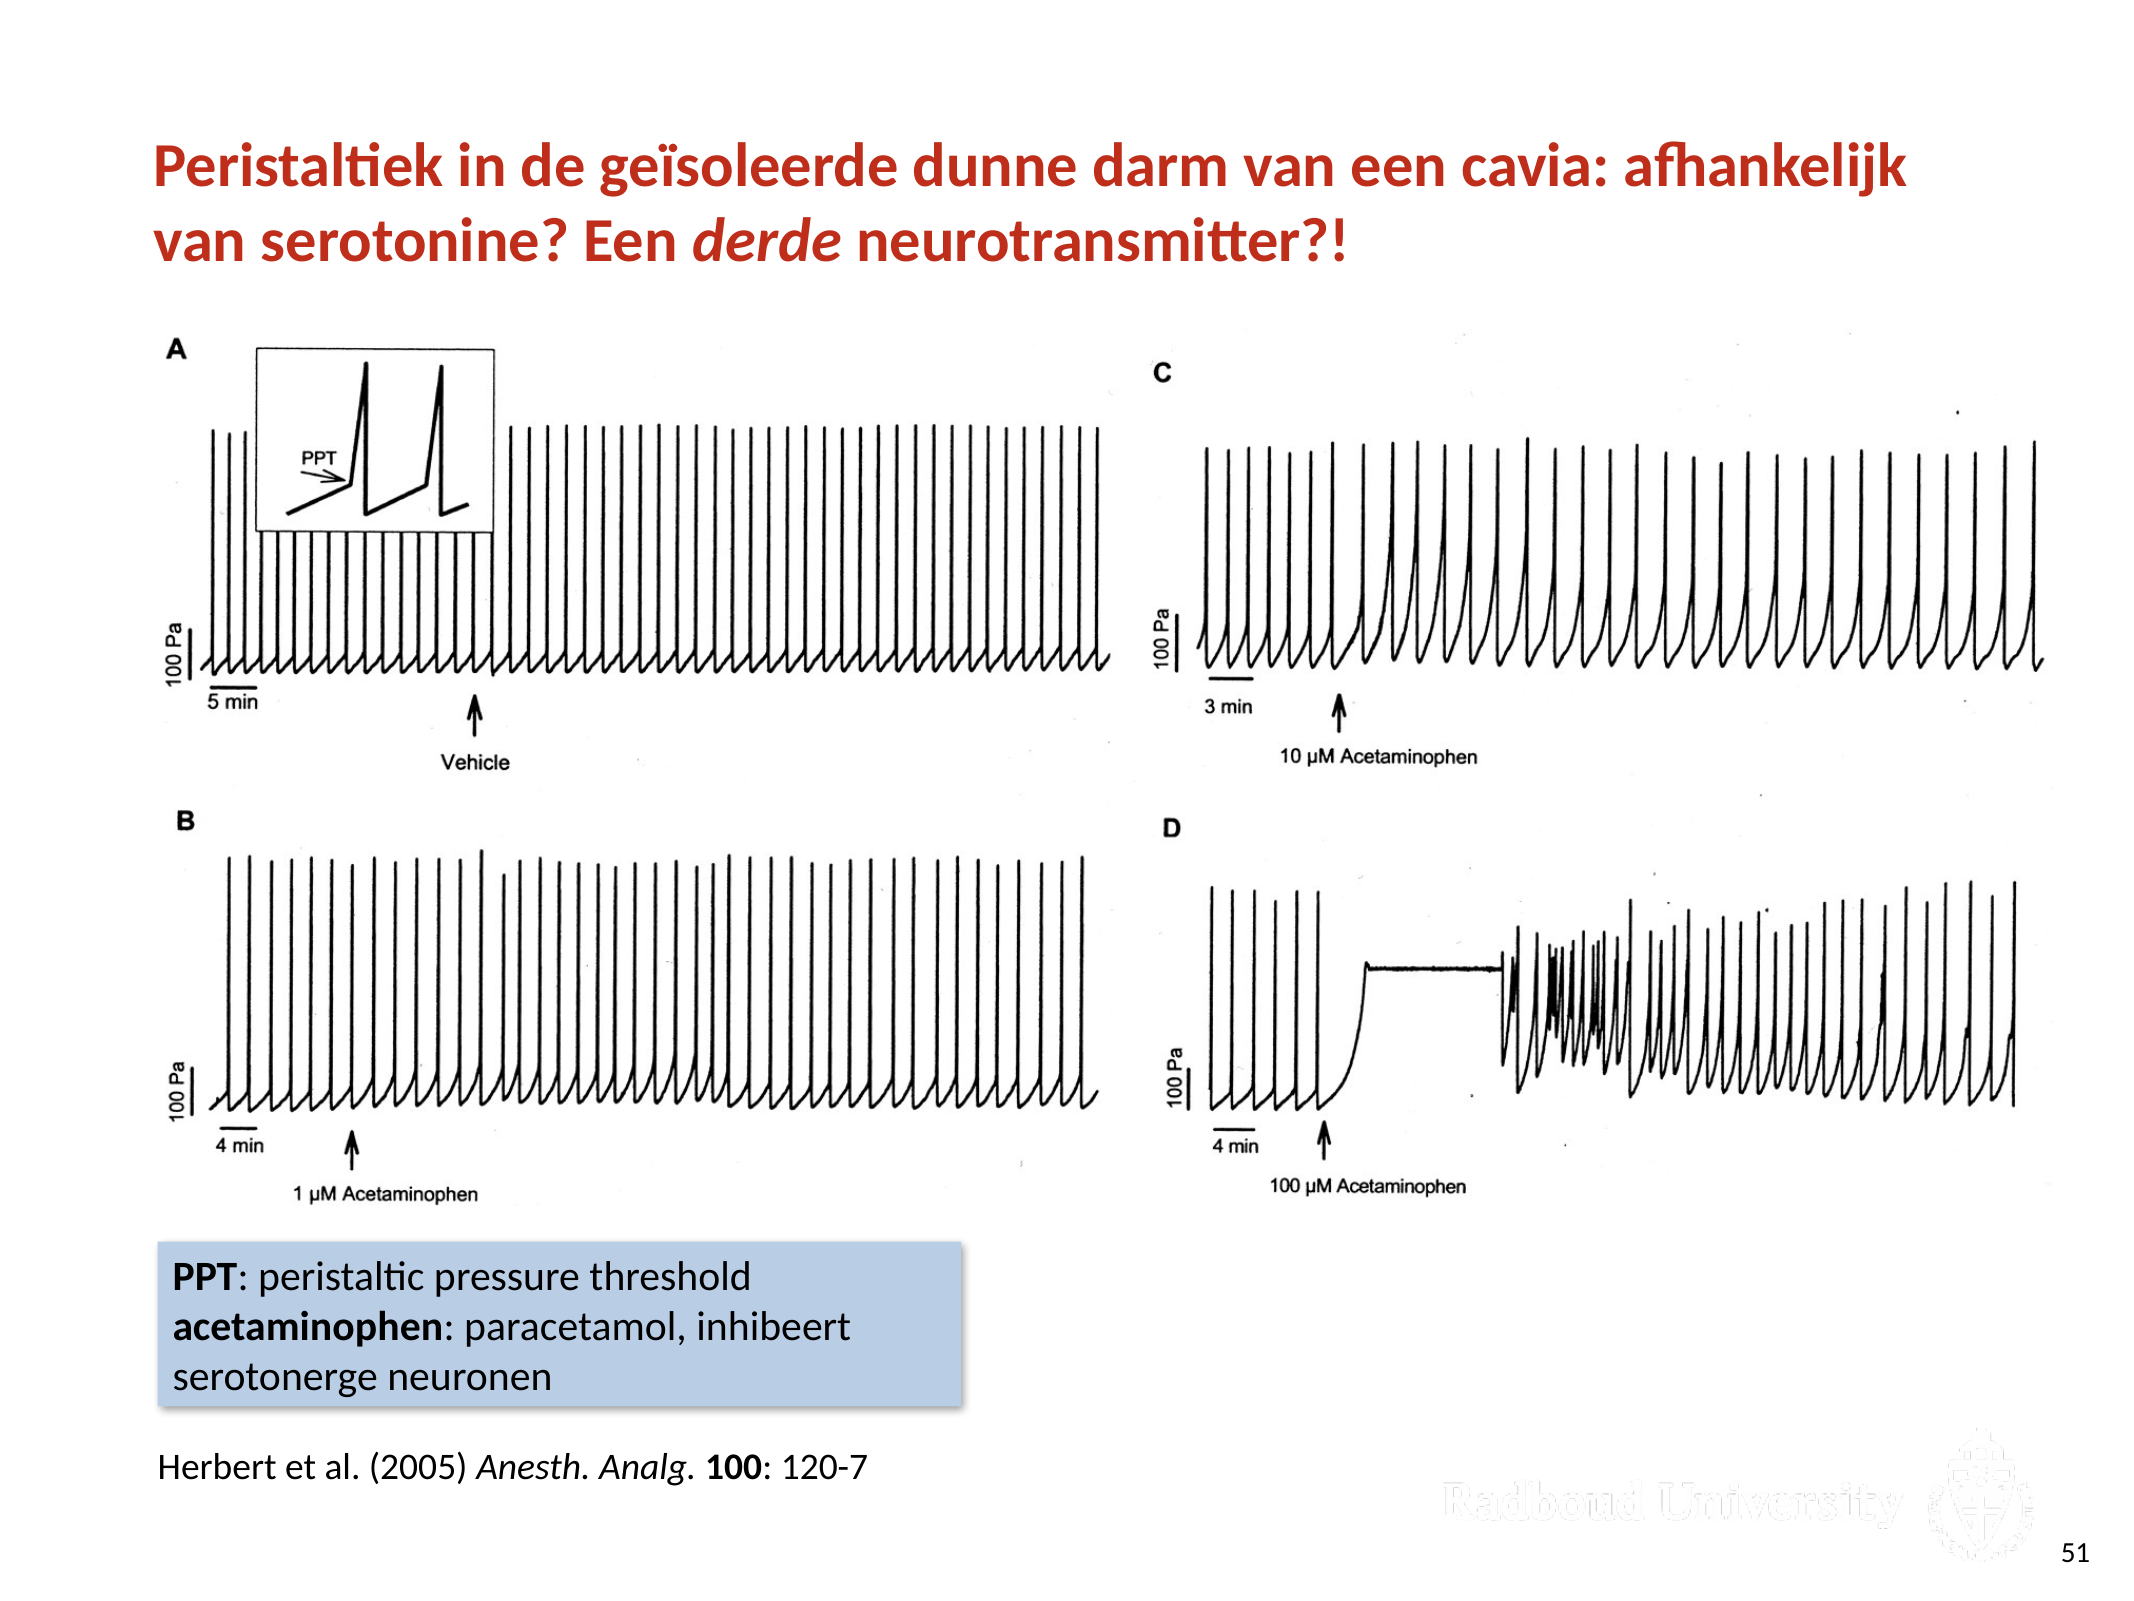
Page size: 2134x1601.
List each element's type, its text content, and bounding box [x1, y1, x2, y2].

title Peristaltiek in de geïsoleerde dunne darm van een cavia: afhankelijk van serotonine? Een derde neurotransmitter?! [147, 118, 1979, 296]
picture [1443, 1428, 2035, 1562]
picture [157, 328, 2055, 1208]
slide_number 51 [2024, 1508, 2128, 1594]
text_box PPT: peristaltic pressure threshold acetaminophen: paracetamol, inhibeert serotonerge neuronen [157, 1241, 962, 1407]
text_box Herbert et al. (2005) Anesth. Analg. 100: 120-7 [157, 1441, 880, 1509]
